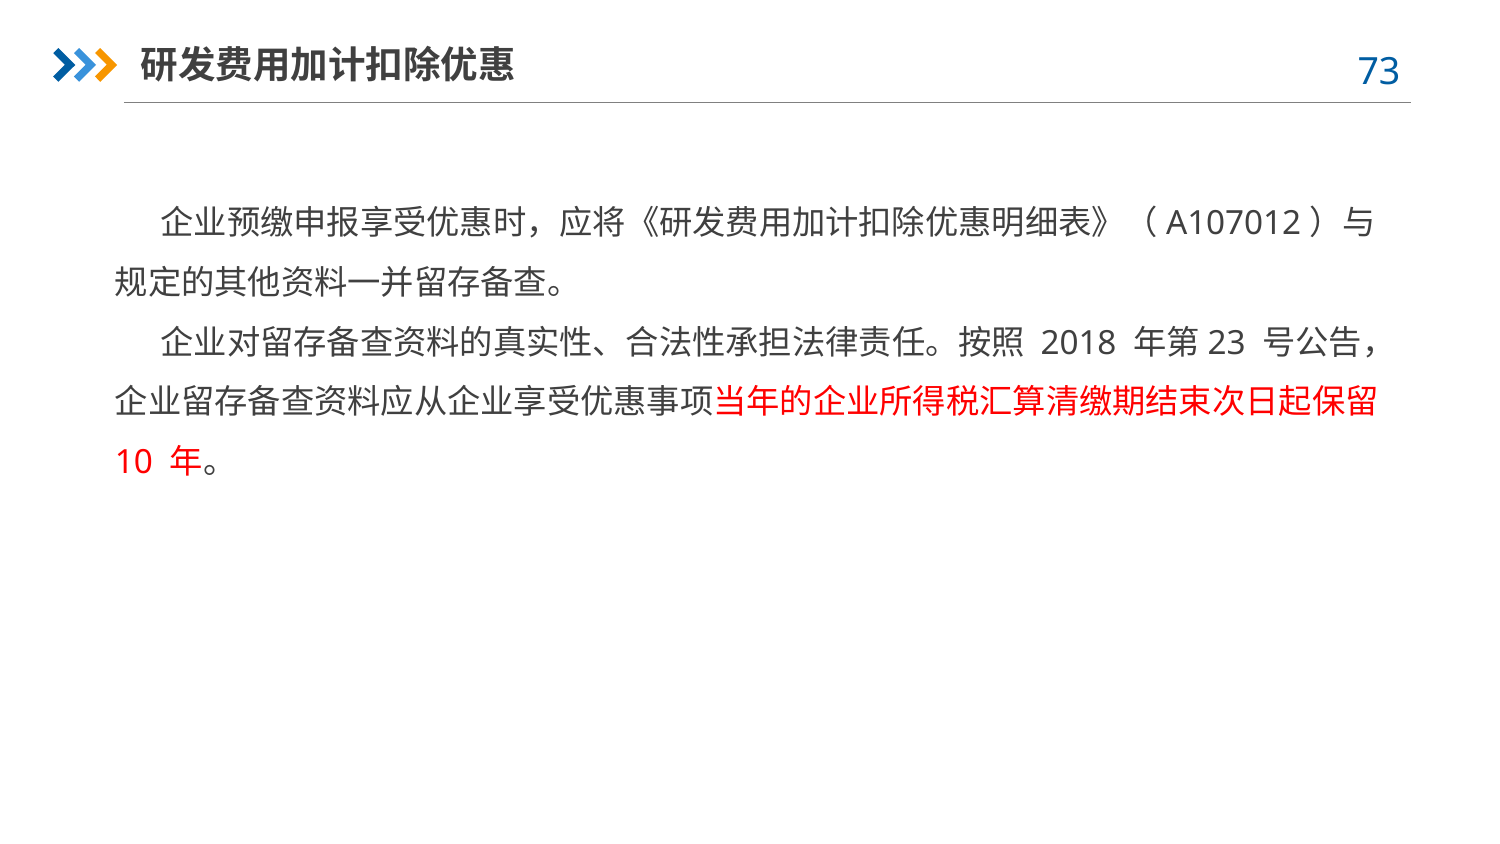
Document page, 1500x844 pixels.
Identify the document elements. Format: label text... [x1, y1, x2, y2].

text_box 研发费用加计扣除优惠 [140, 32, 779, 96]
text_box 企业预缴申报享受优惠时，应将《研发费用加计扣除优惠明细表》（A107012）与规定的其他资料一并留存备查。 企业对留存备查资料的真实性、合法性承担法律责任。按照 2018 年第23 号公告，企业留存备查资料应从企业享受优惠事项当年的企业所得税汇算清缴期结束次日起保留 10 年。 [100, 173, 1408, 488]
